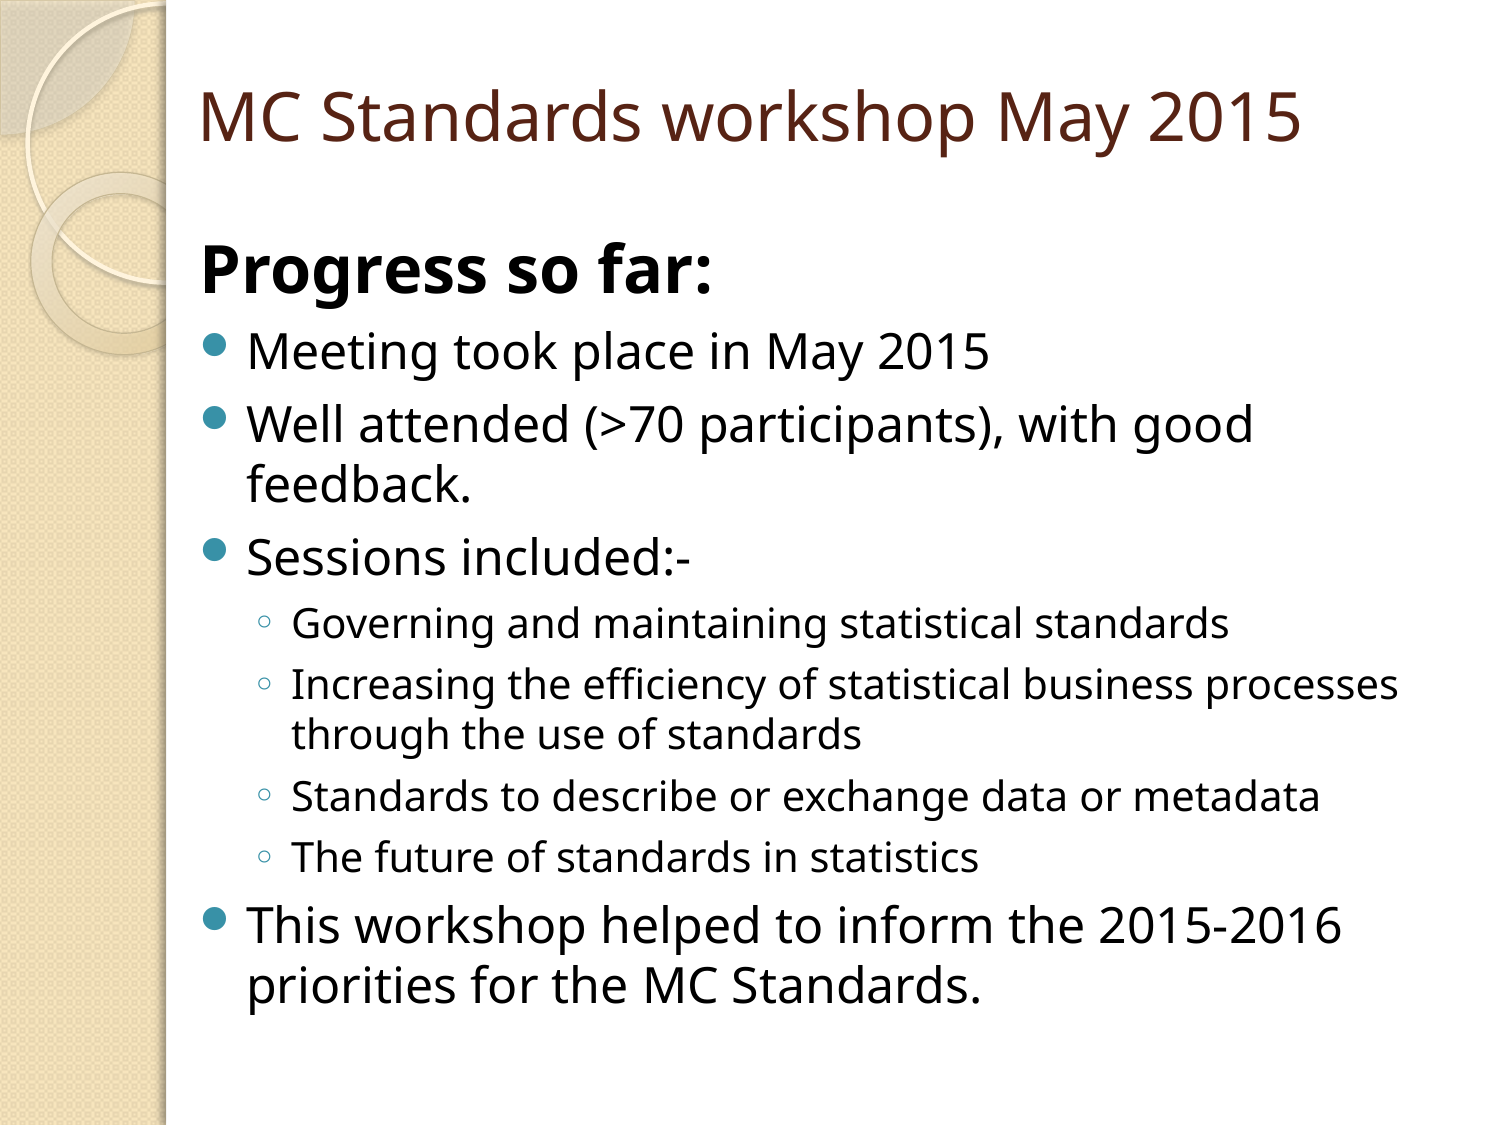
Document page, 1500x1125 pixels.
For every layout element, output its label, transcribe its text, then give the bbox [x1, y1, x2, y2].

title MC Standards workshop May 2015 [183, 45, 1500, 185]
list Progress so far: Meeting took place in May 2015 Well attended (>70 participants), with good feedback. Sessions included:- Governing and maintaining statistical standards Increasing the efficiency of statistical business processes through the use of standards Standards to describe or exchange data or metadata The future of standards in statistics This workshop helped to inform the 2015-2016 priorities for the MC Standards. [171, 219, 1459, 1071]
